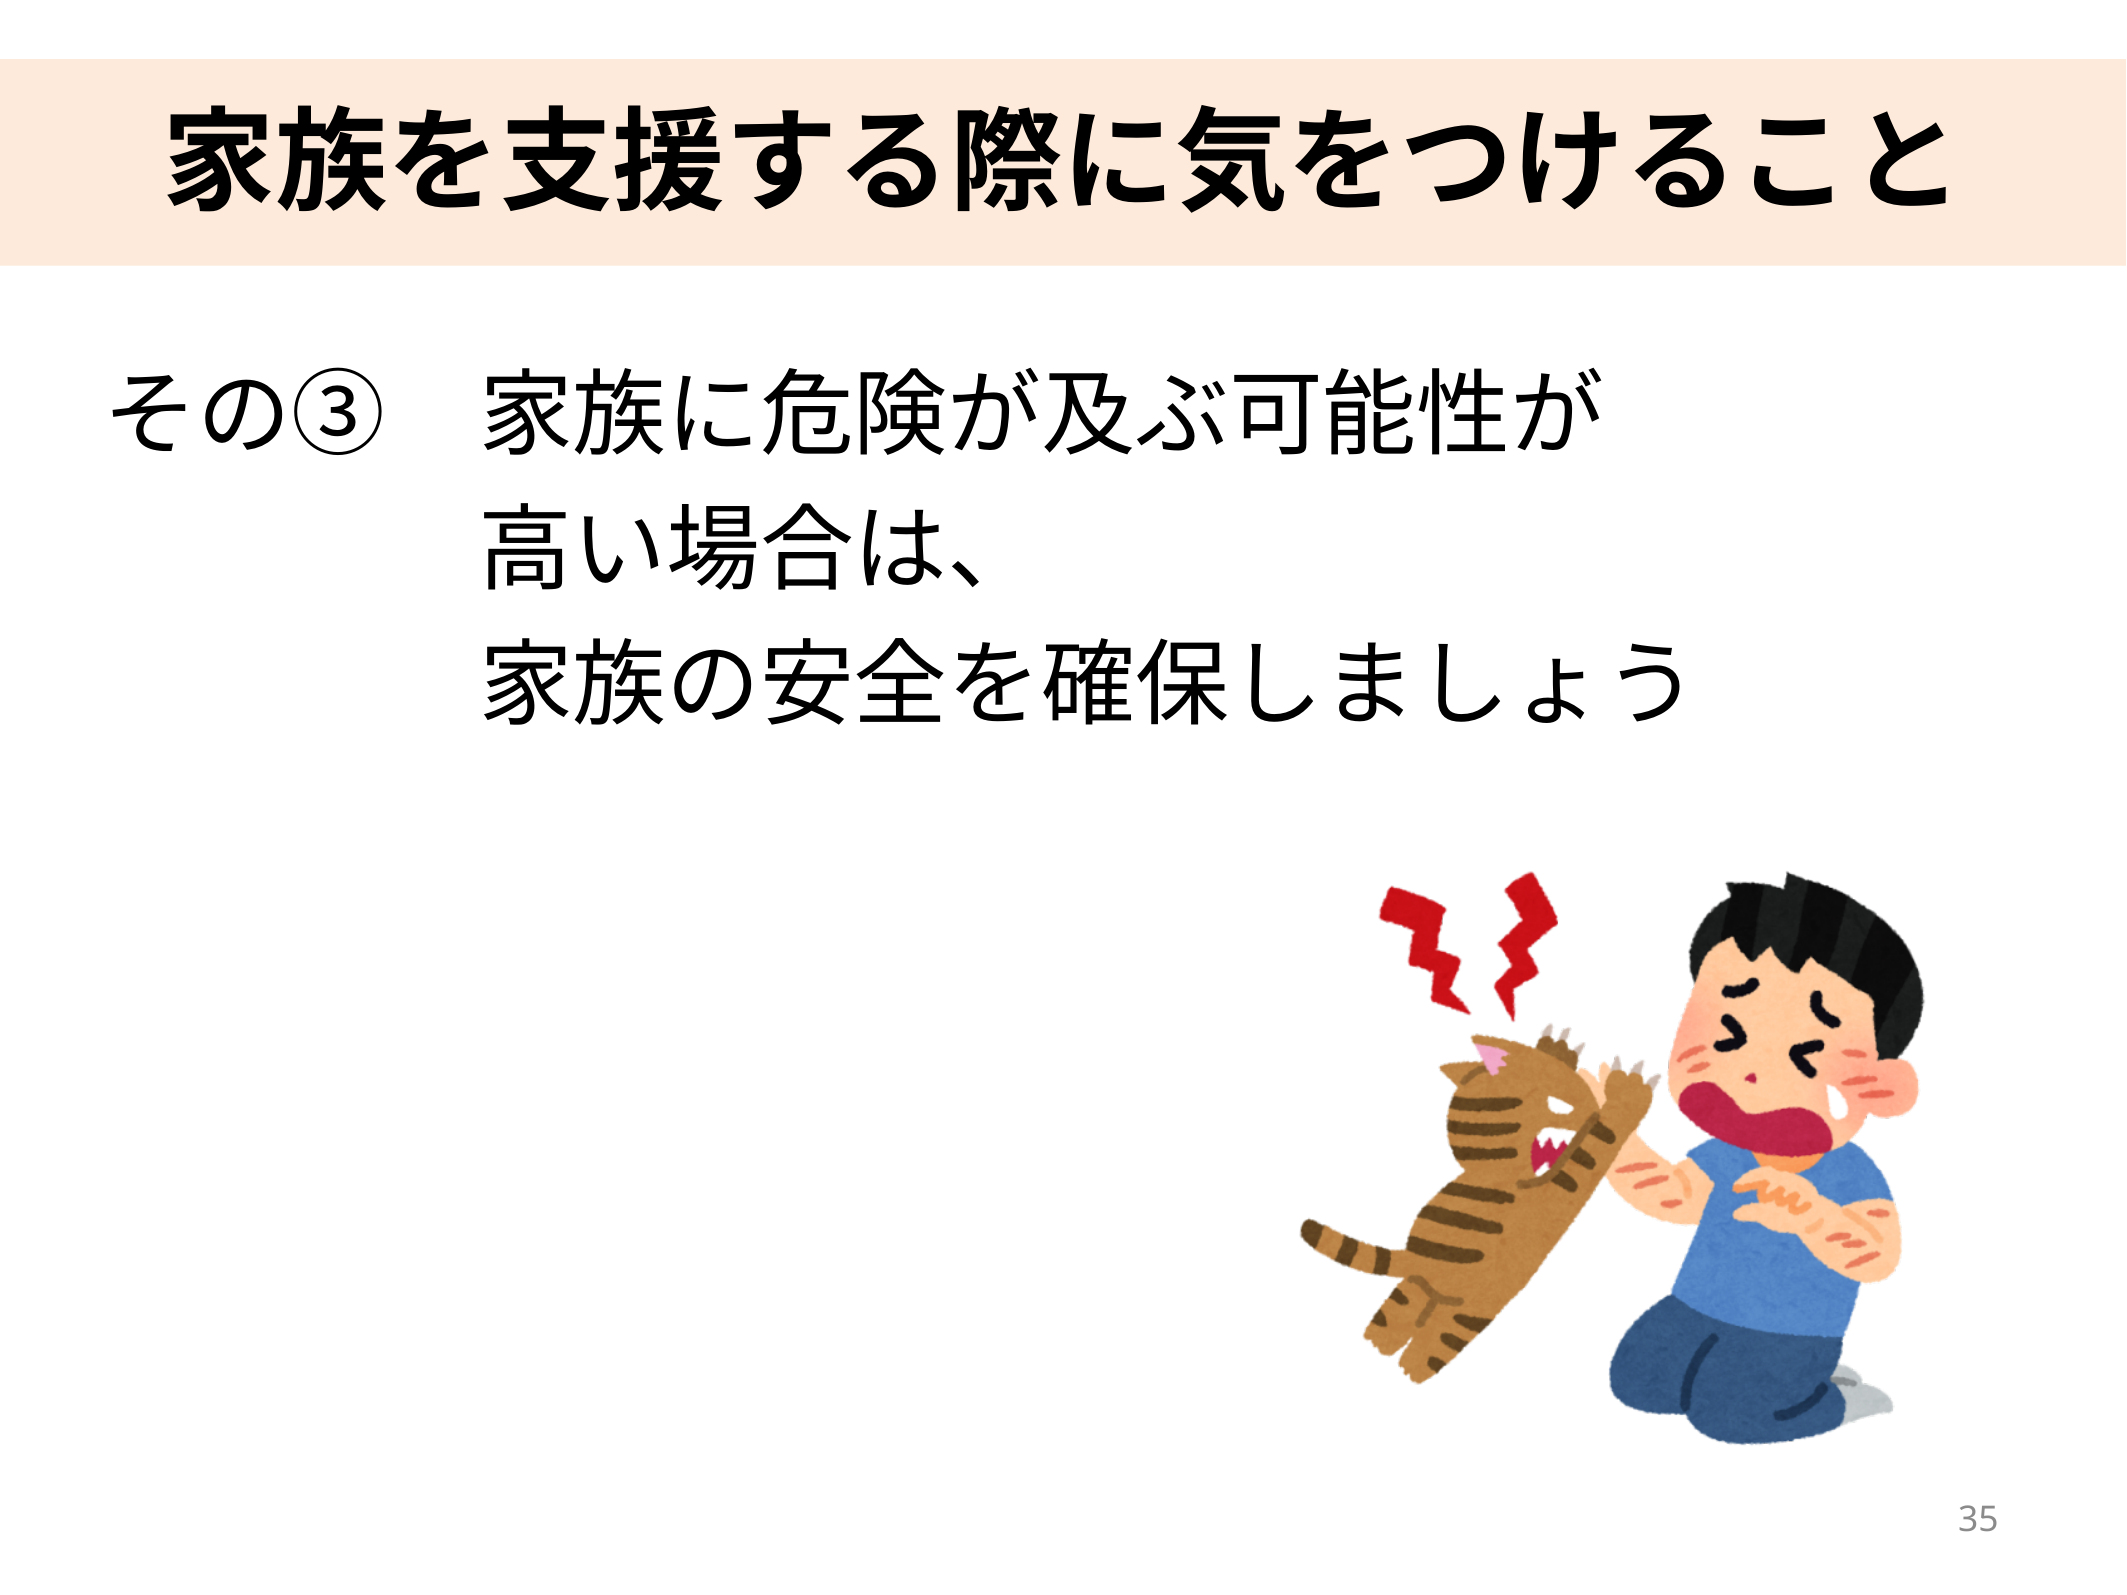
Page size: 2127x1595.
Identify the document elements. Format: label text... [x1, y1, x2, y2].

title 家族を支援する際に気をつけること [0, 59, 2126, 266]
picture [1287, 824, 1942, 1479]
slide_number 34 [1523, 1478, 2020, 1564]
list その③ 家族に危険が及ぶ可能性が 高い場合は、 家族の安全を確保しましょう [82, 319, 1890, 714]
